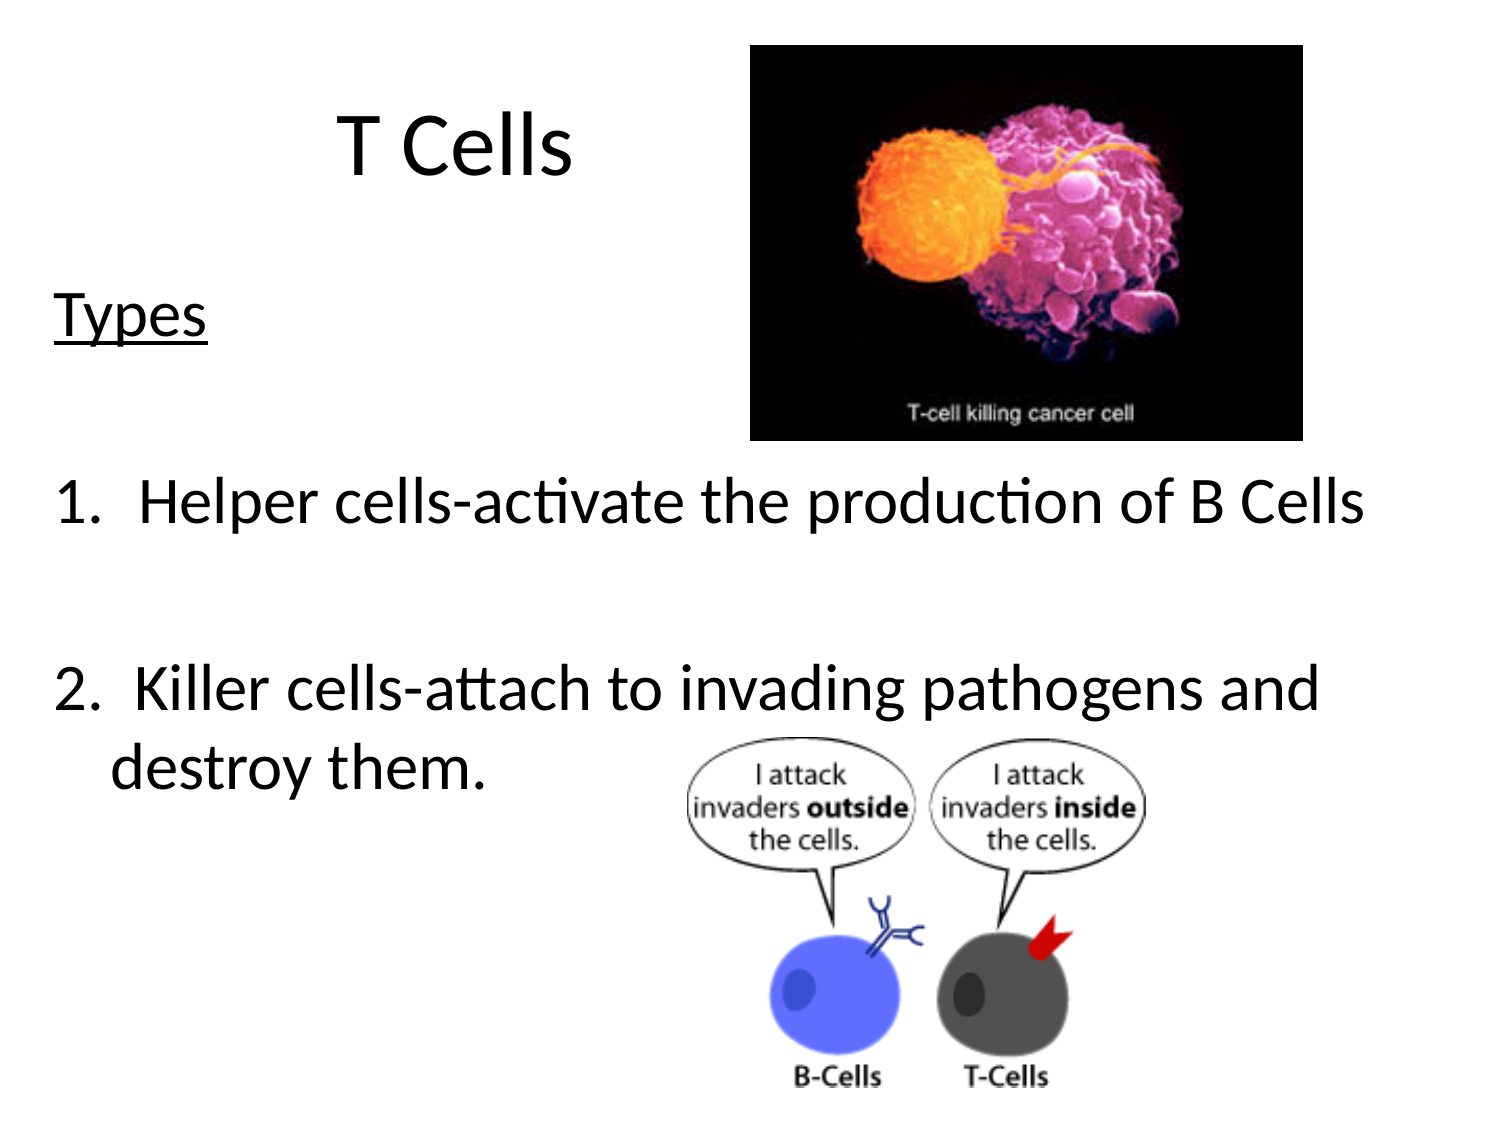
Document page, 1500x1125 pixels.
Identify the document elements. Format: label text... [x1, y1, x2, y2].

picture [749, 44, 1303, 442]
list Types Helper cells-activate the production of B Cells 2. Killer cells-attach to invading pathogens and destroy them. [38, 262, 1464, 861]
picture [687, 737, 1147, 1088]
title T Cells [75, 45, 747, 233]
